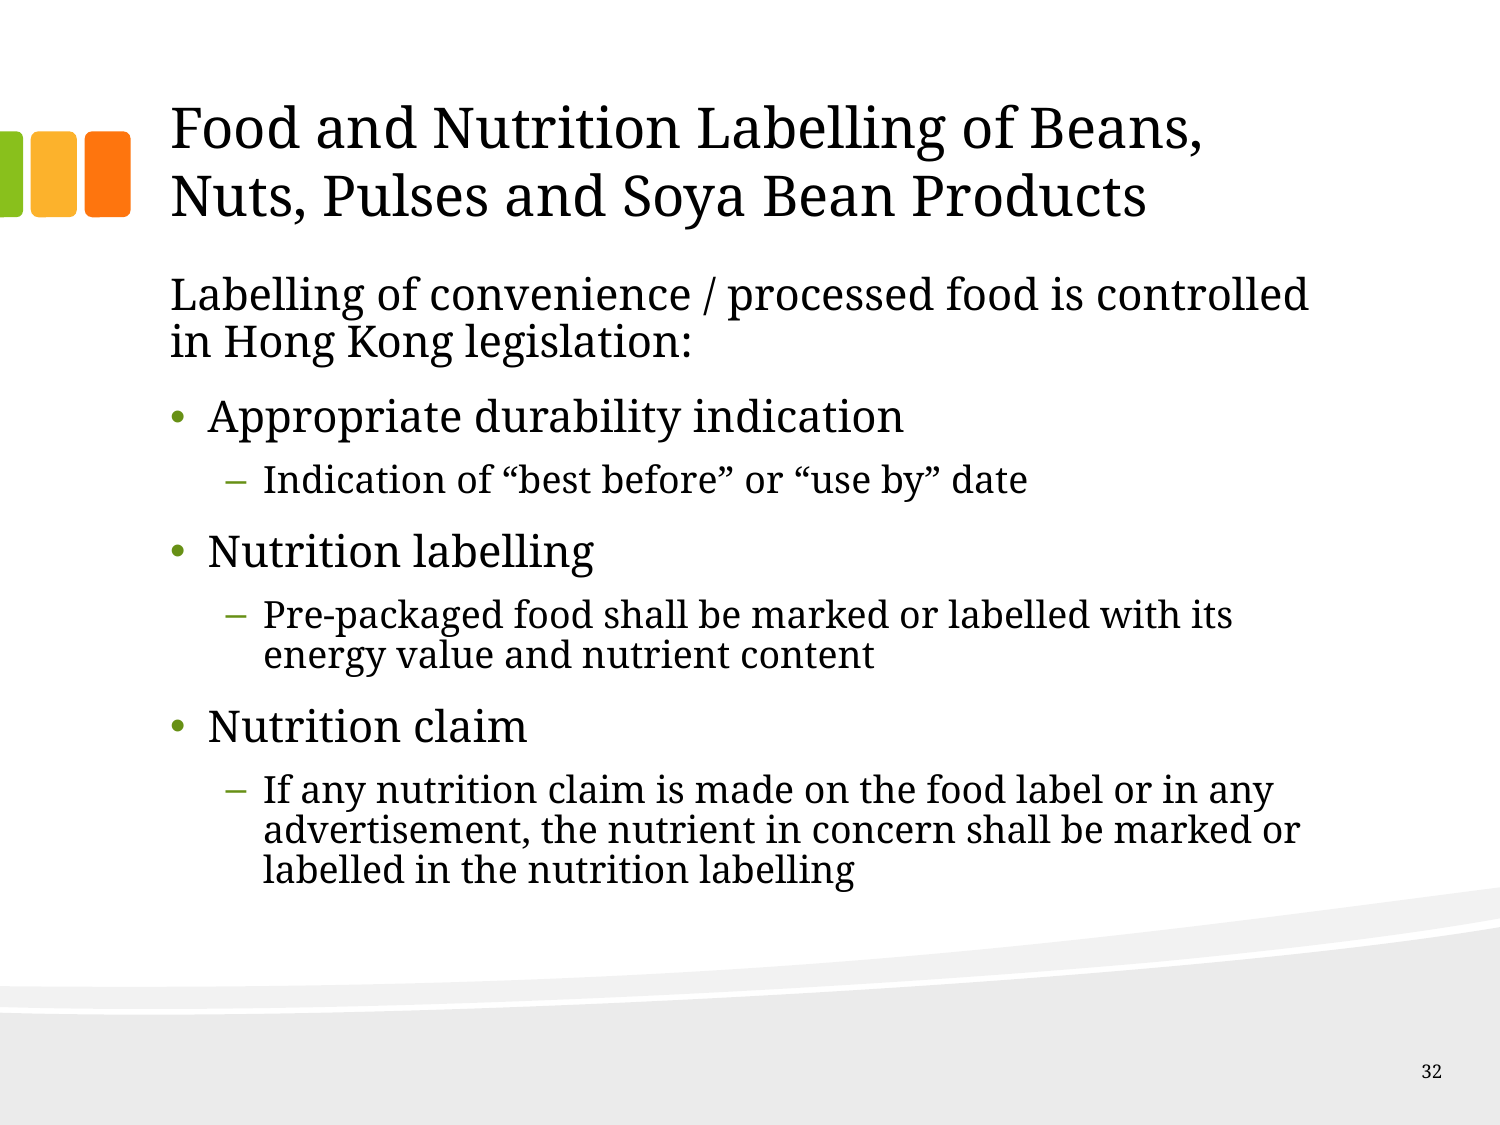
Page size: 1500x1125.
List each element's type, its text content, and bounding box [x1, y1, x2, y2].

title Food and Nutrition Labelling of Beans, Nuts, Pulses and Soya Bean Products [150, 24, 1350, 238]
slide_number 32 [1362, 1057, 1463, 1088]
list Labelling of convenience / processed food is controlled in Hong Kong legislation: Appropriate durability indication Indication of “best before” or “use by” date Nutrition labelling Pre-packaged food shall be marked or labelled with its energy value and nutrient content Nutrition claim If any nutrition claim is made on the food label or in any advertisement, the nutrient in concern shall be marked or labelled in the nutrition labelling [150, 262, 1350, 1013]
